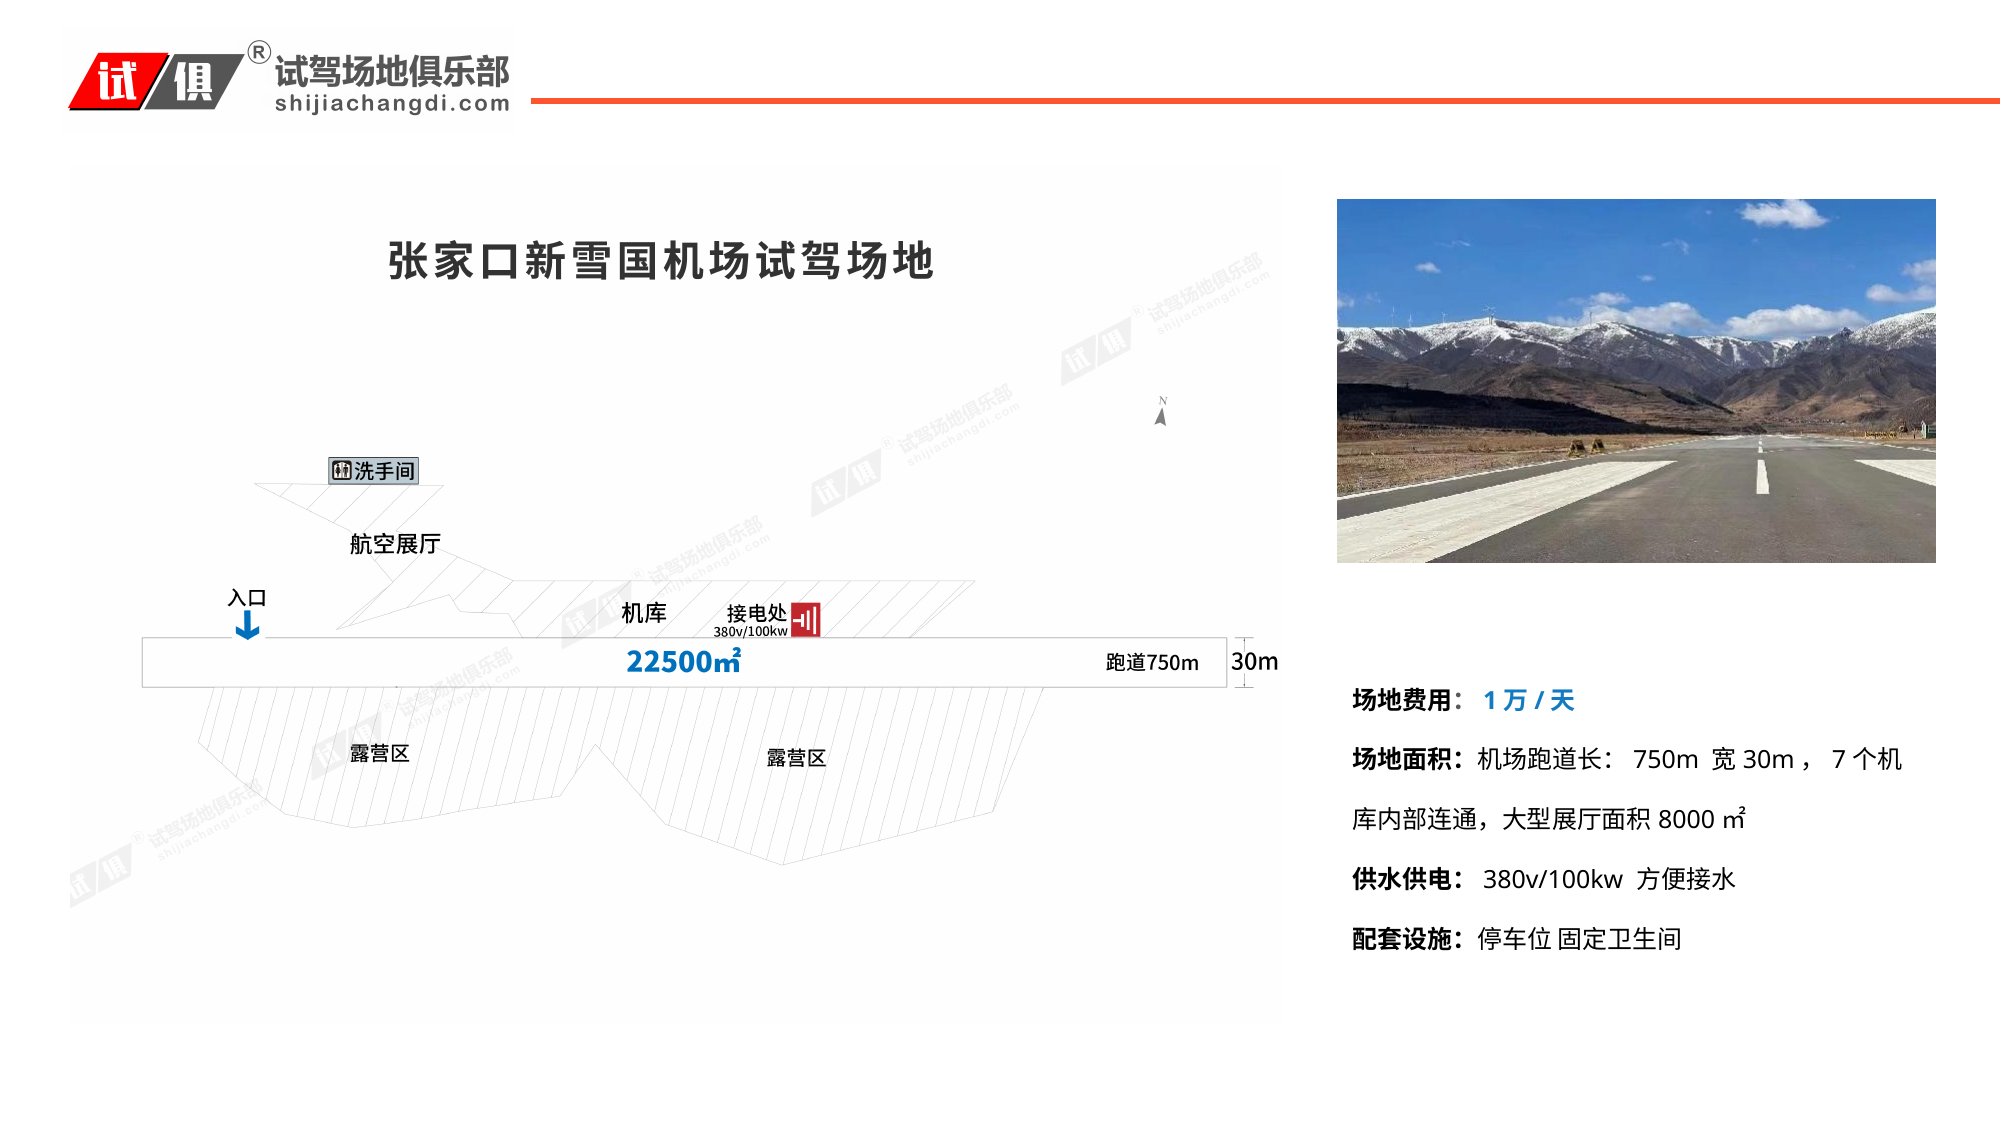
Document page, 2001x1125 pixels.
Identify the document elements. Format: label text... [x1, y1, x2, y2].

picture [70, 165, 1283, 1023]
picture [53, 26, 531, 134]
picture [1337, 199, 1936, 563]
text_box 场地费用：1万/天 场地面积：机场跑道长：750m 宽30m，7个机库内部连通，大型展厅面积8000㎡ 供水供电：380v/100kw 方便接水 配套设施：停车位 固定卫生间 [1337, 646, 1939, 961]
